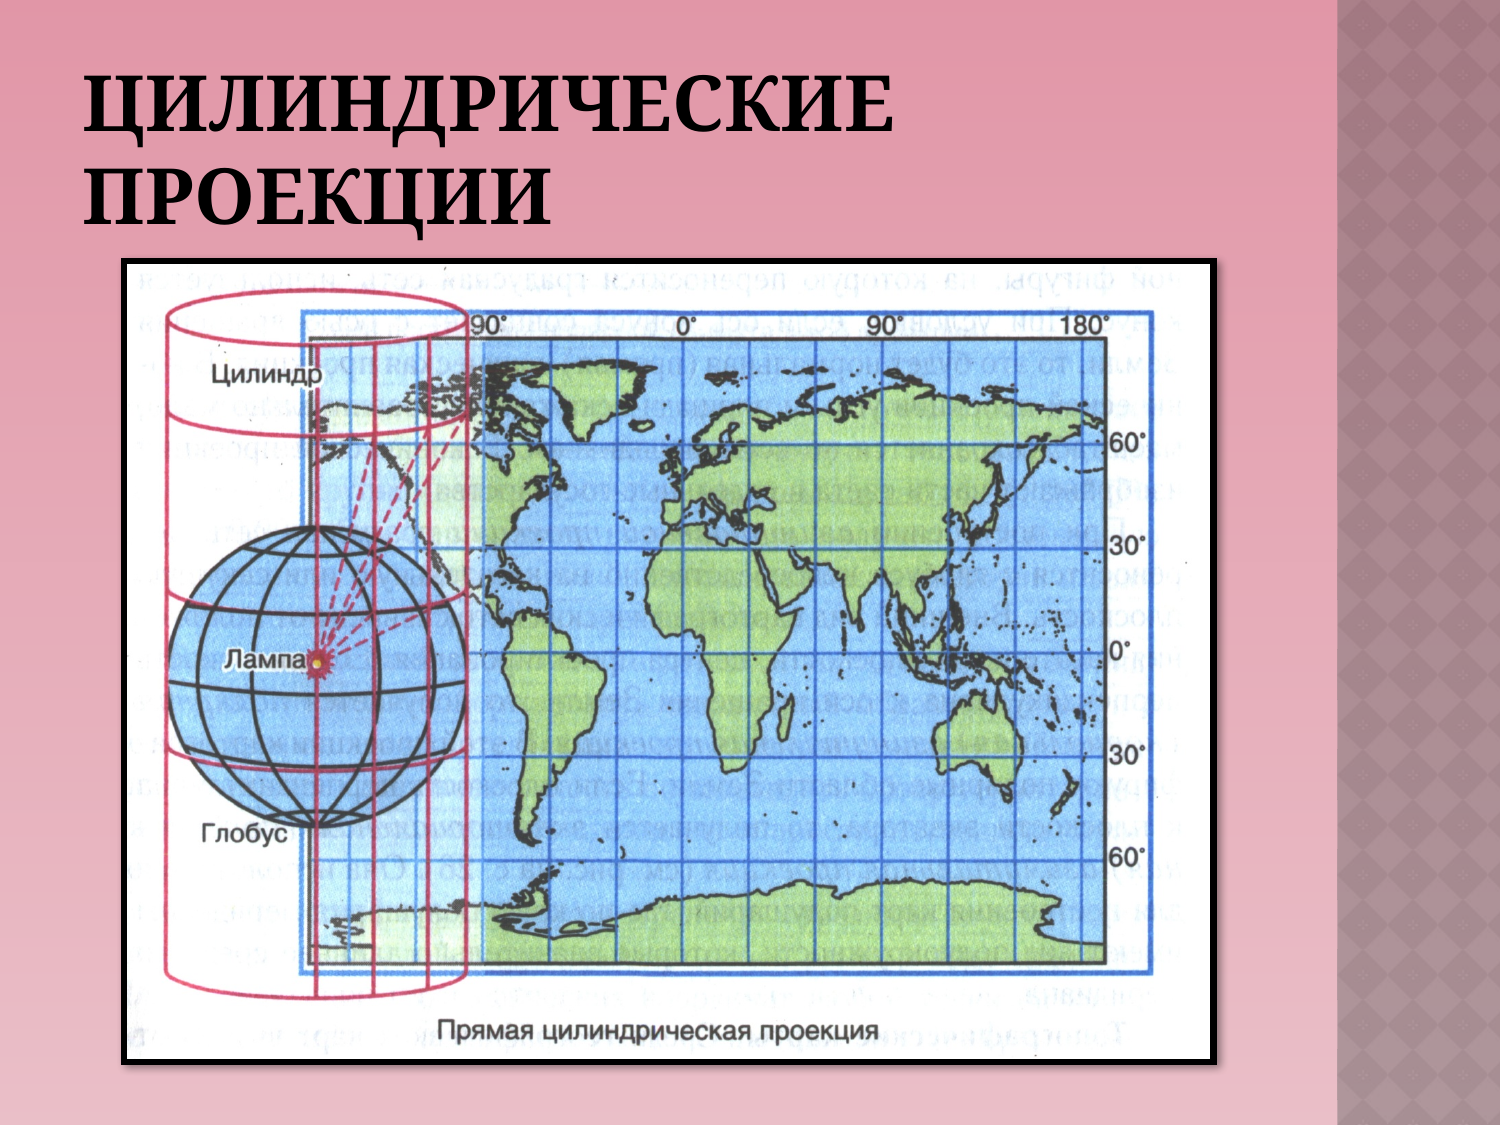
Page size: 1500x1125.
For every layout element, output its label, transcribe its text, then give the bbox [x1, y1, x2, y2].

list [126, 263, 1211, 1060]
title Цилиндрические проекции [75, 52, 1263, 240]
